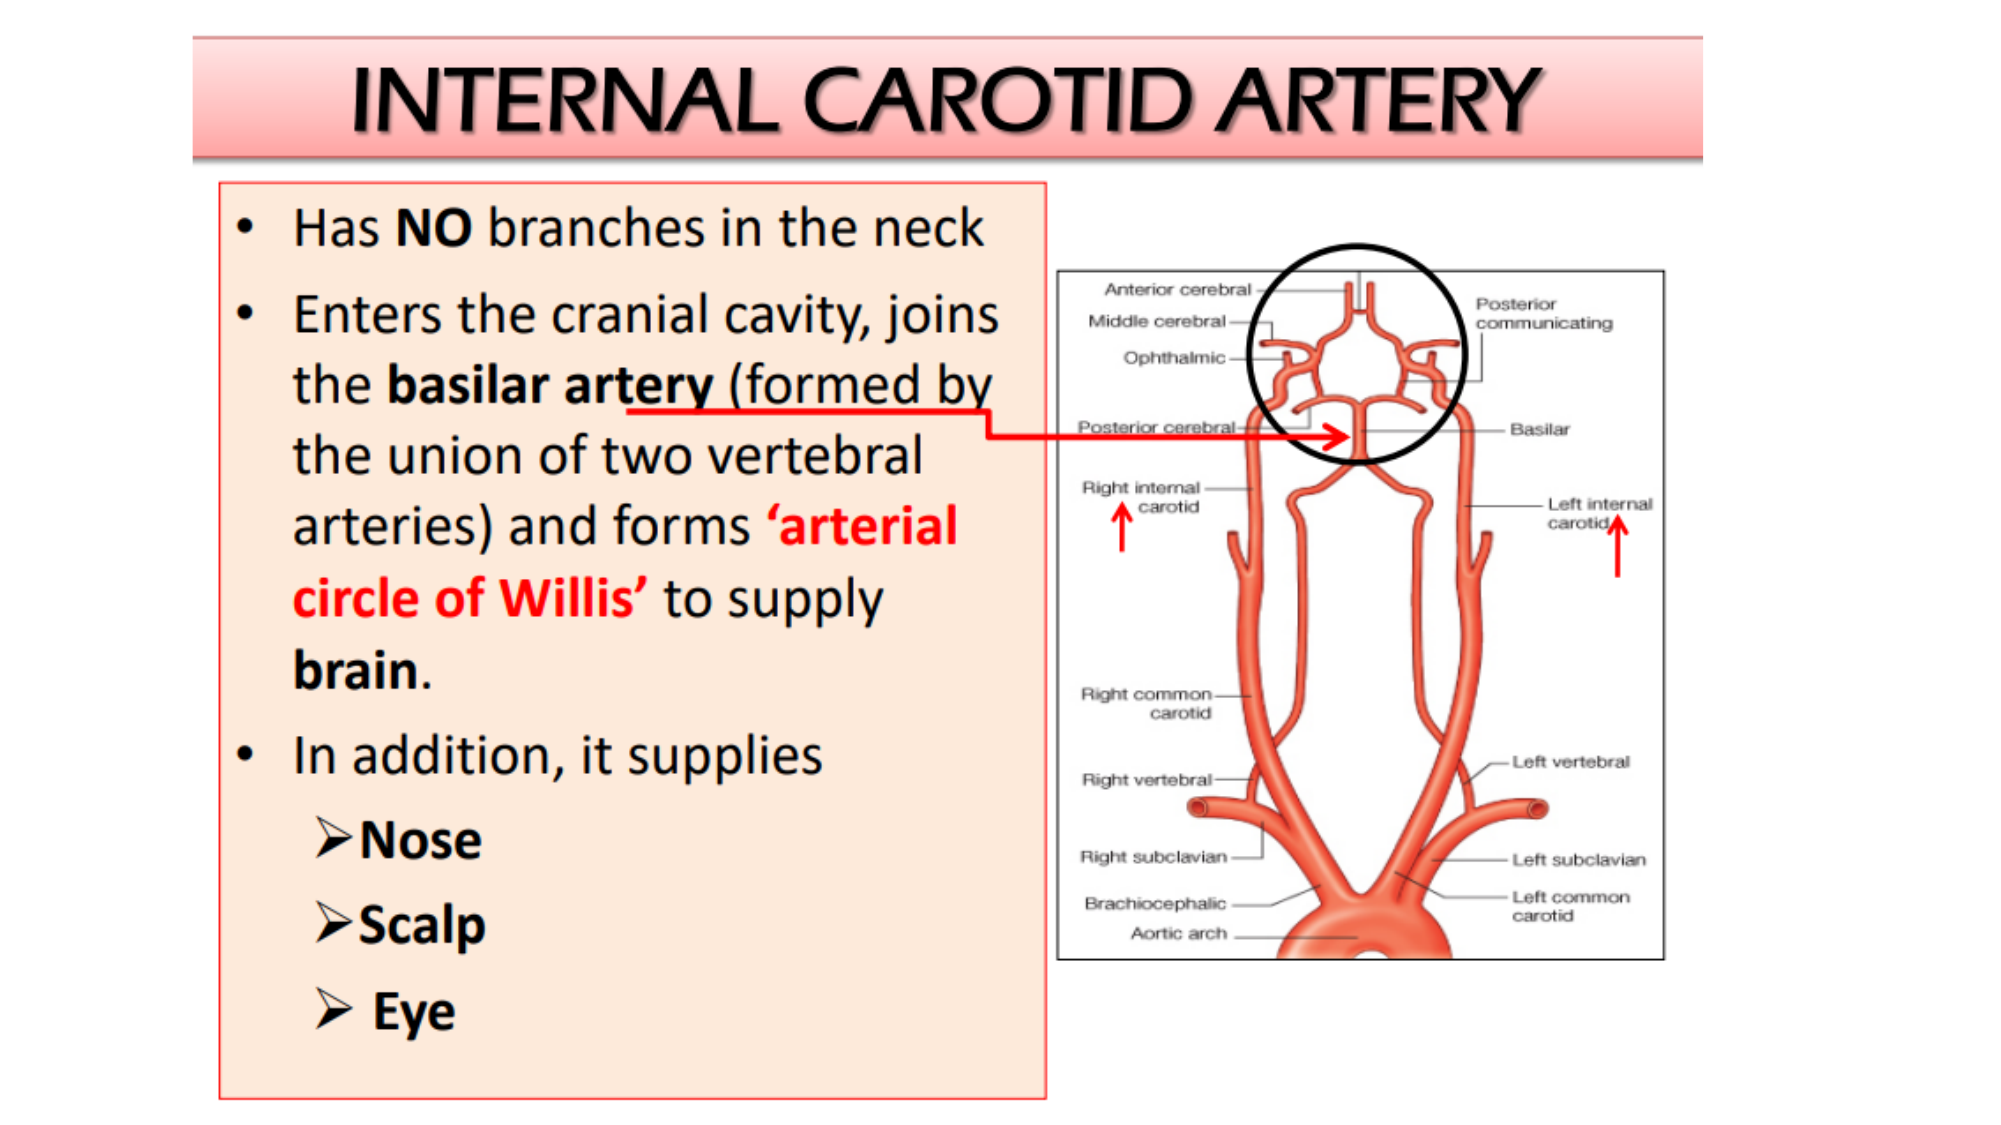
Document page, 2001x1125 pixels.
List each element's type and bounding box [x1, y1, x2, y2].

picture [192, 16, 1704, 1119]
